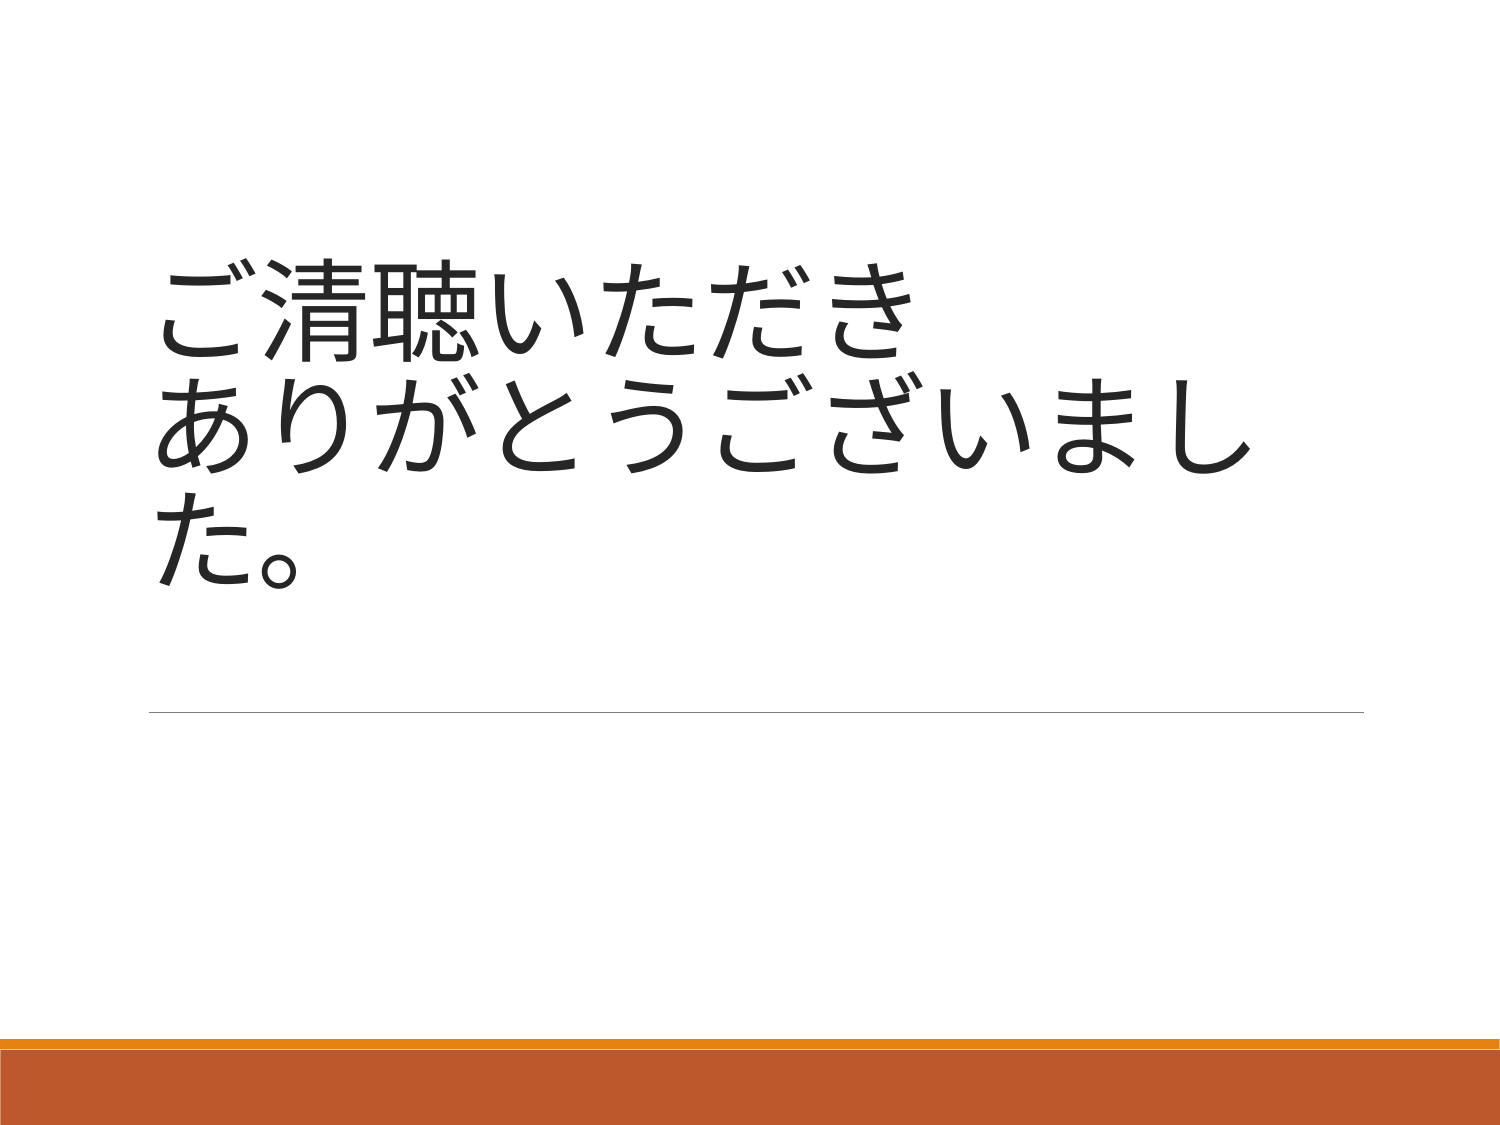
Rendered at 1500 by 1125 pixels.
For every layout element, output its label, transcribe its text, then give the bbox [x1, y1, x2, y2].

title ご清聴いただき ありがとうございました。 [131, 28, 1369, 614]
